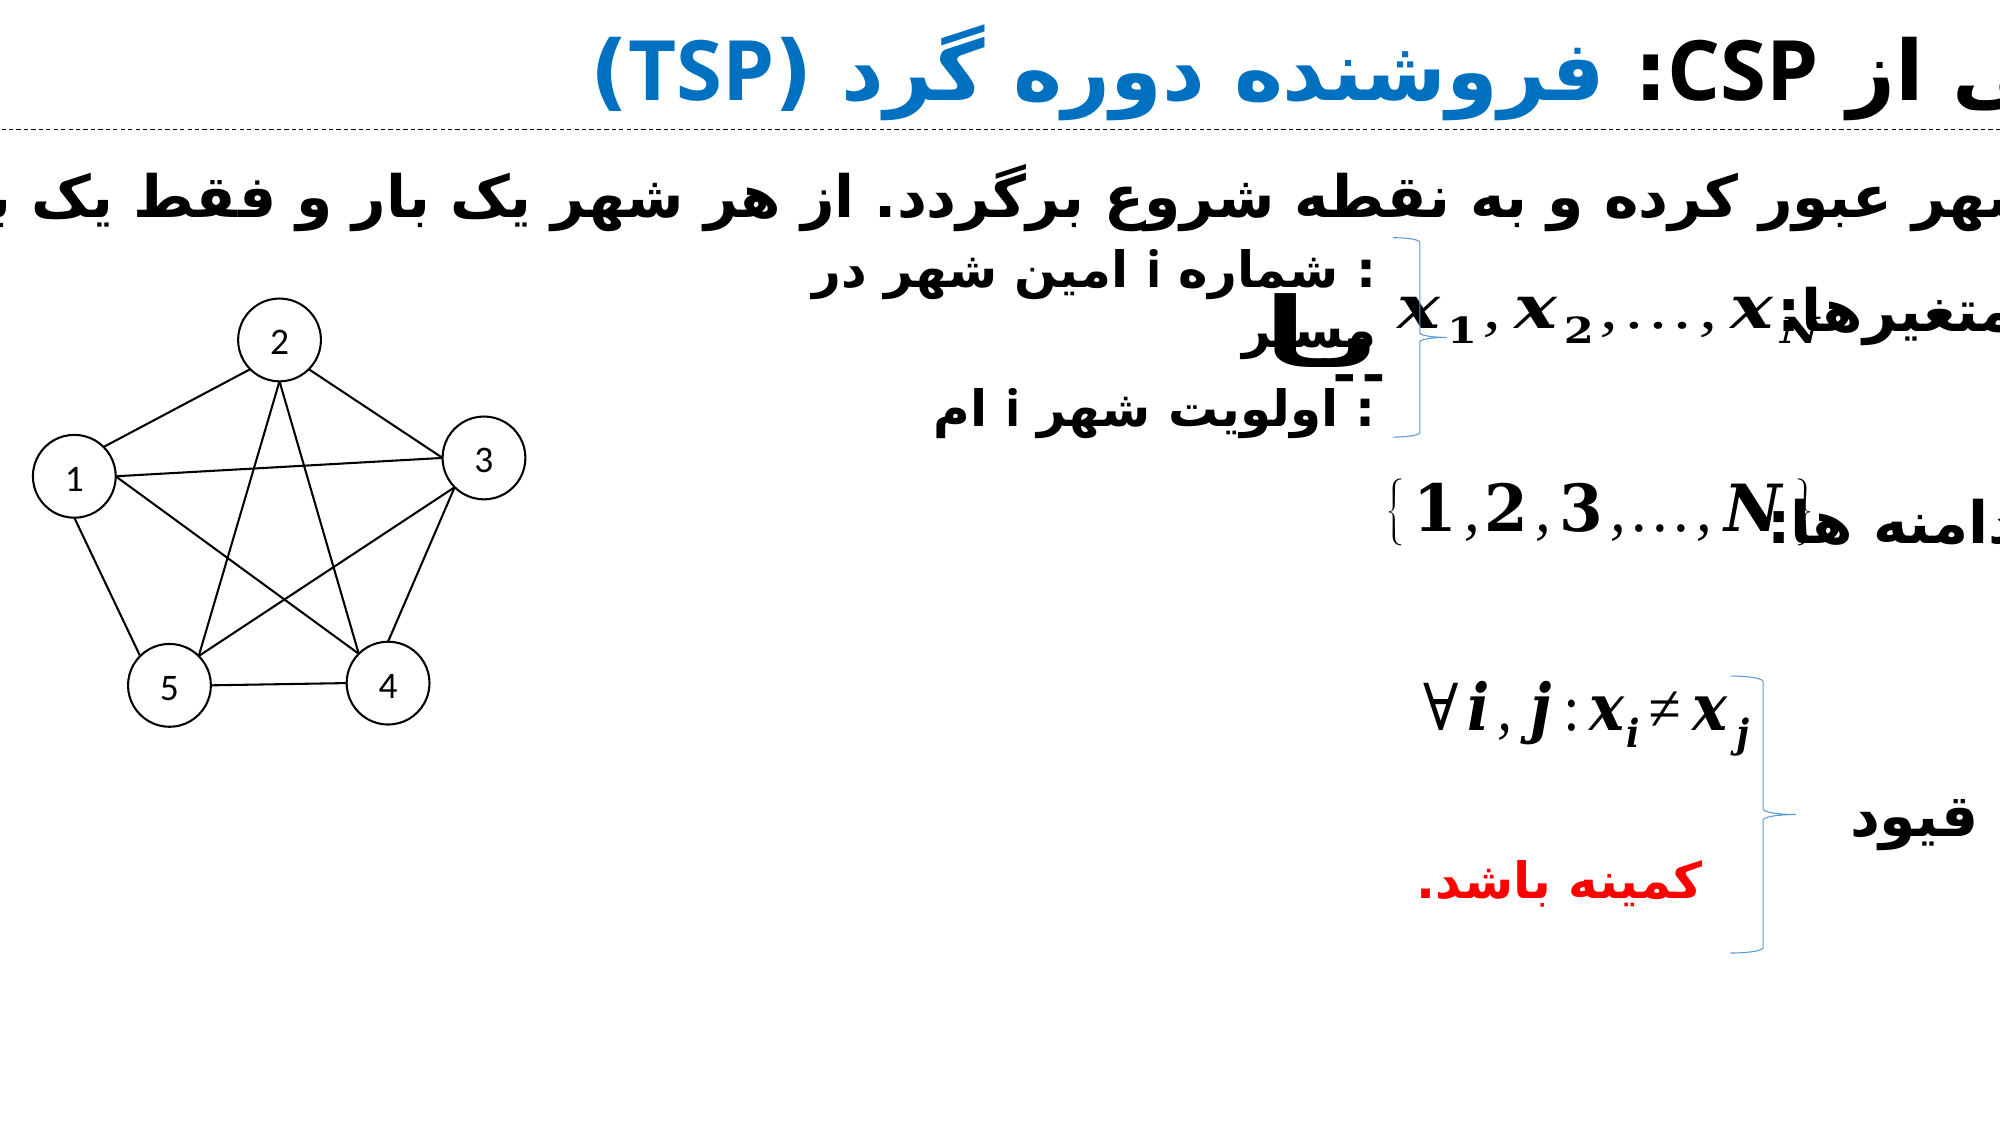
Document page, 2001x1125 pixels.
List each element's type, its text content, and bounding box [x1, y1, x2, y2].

text_box متغیرها: [1763, 265, 2000, 351]
text_box قیود [1835, 770, 1994, 856]
text_box دامنه ها: [1732, 477, 2000, 563]
text_box مثالهایی از CSP: فروشنده دوره گرد (TSP) [575, 9, 2000, 125]
text_box [1730, 675, 1796, 954]
text_box یک فروشنده، باید از N شهر عبور کرده و به نقطه شروع برگردد. از هر شهر یک بار و فقط یک بار عبور کند. [0, 151, 2000, 237]
text_box [1392, 237, 1447, 438]
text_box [32, 298, 526, 727]
